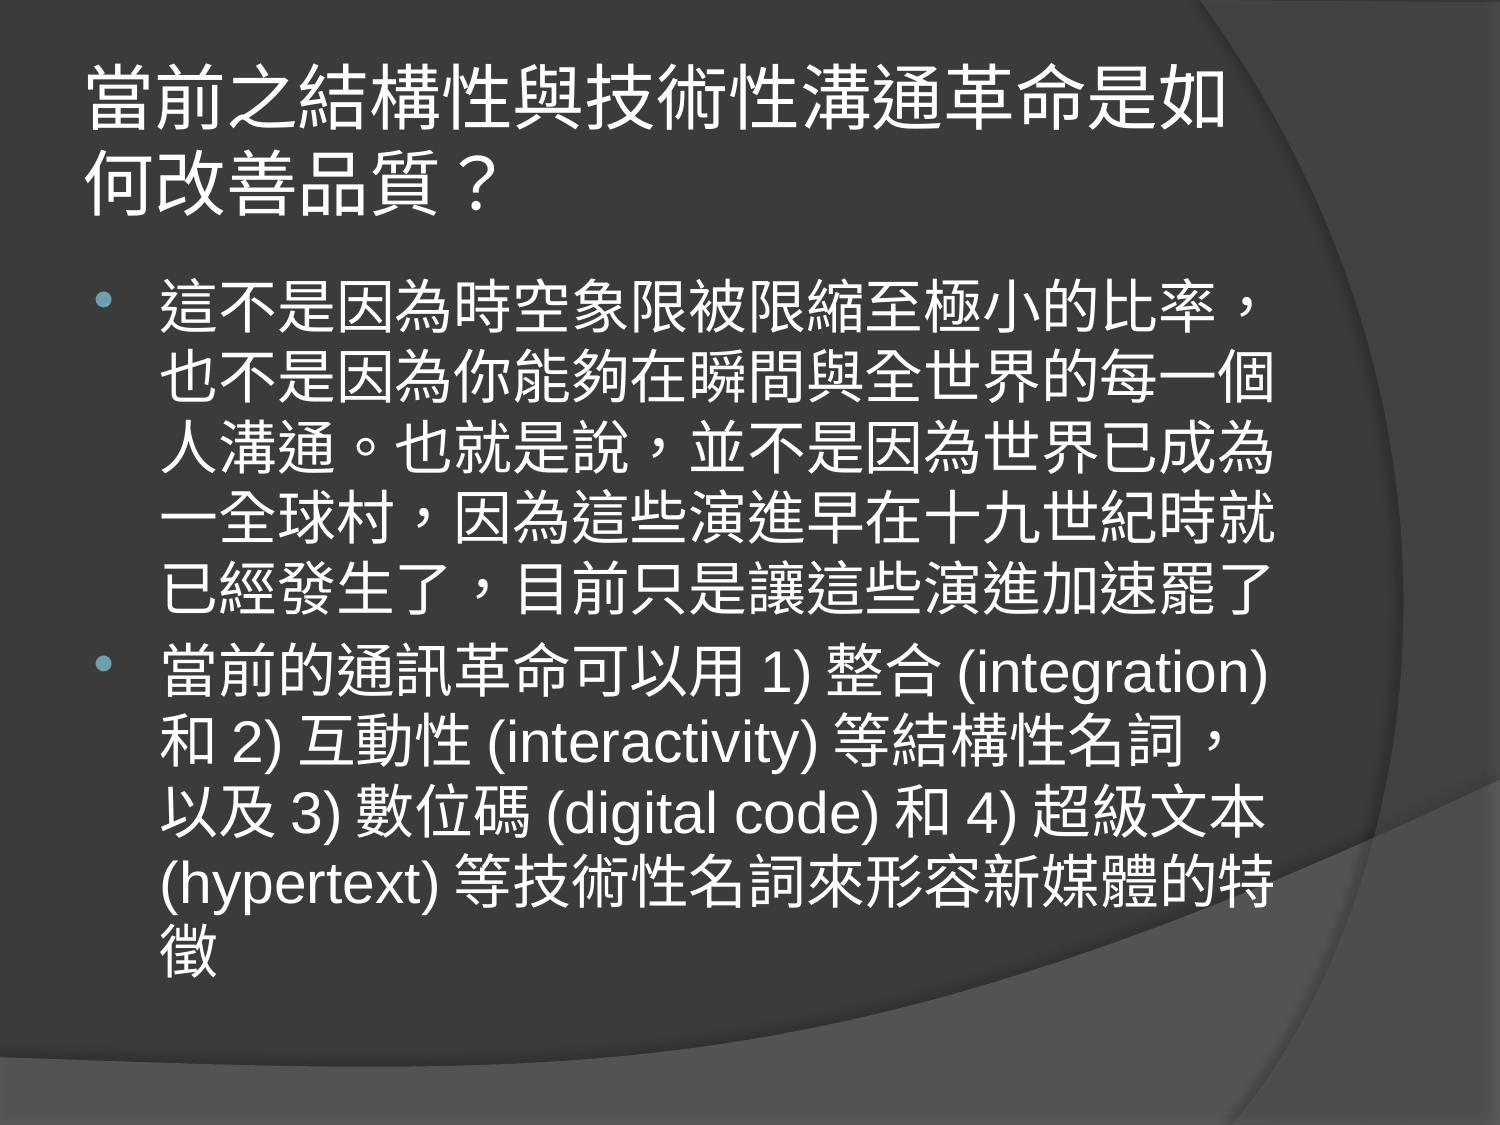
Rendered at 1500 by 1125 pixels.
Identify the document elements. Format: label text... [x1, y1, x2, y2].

list 這不是因為時空象限被限縮至極小的比率，也不是因為你能夠在瞬間與全世界的每一個人溝通。也就是說，並不是因為世界已成為一全球村，因為這些演進早在十九世紀時就已經發生了，目前只是讓這些演進加速罷了 當前的通訊革命可以用1)整合(integration)和2)互動性(interactivity)等結構性名詞，以及3)數位碼(digital code)和4)超級文本(hypertext)等技術性名詞來形容新媒體的特徵 [75, 262, 1300, 1005]
title 當前之結構性與技術性溝通革命是如何改善品質？ [75, 45, 1300, 233]
